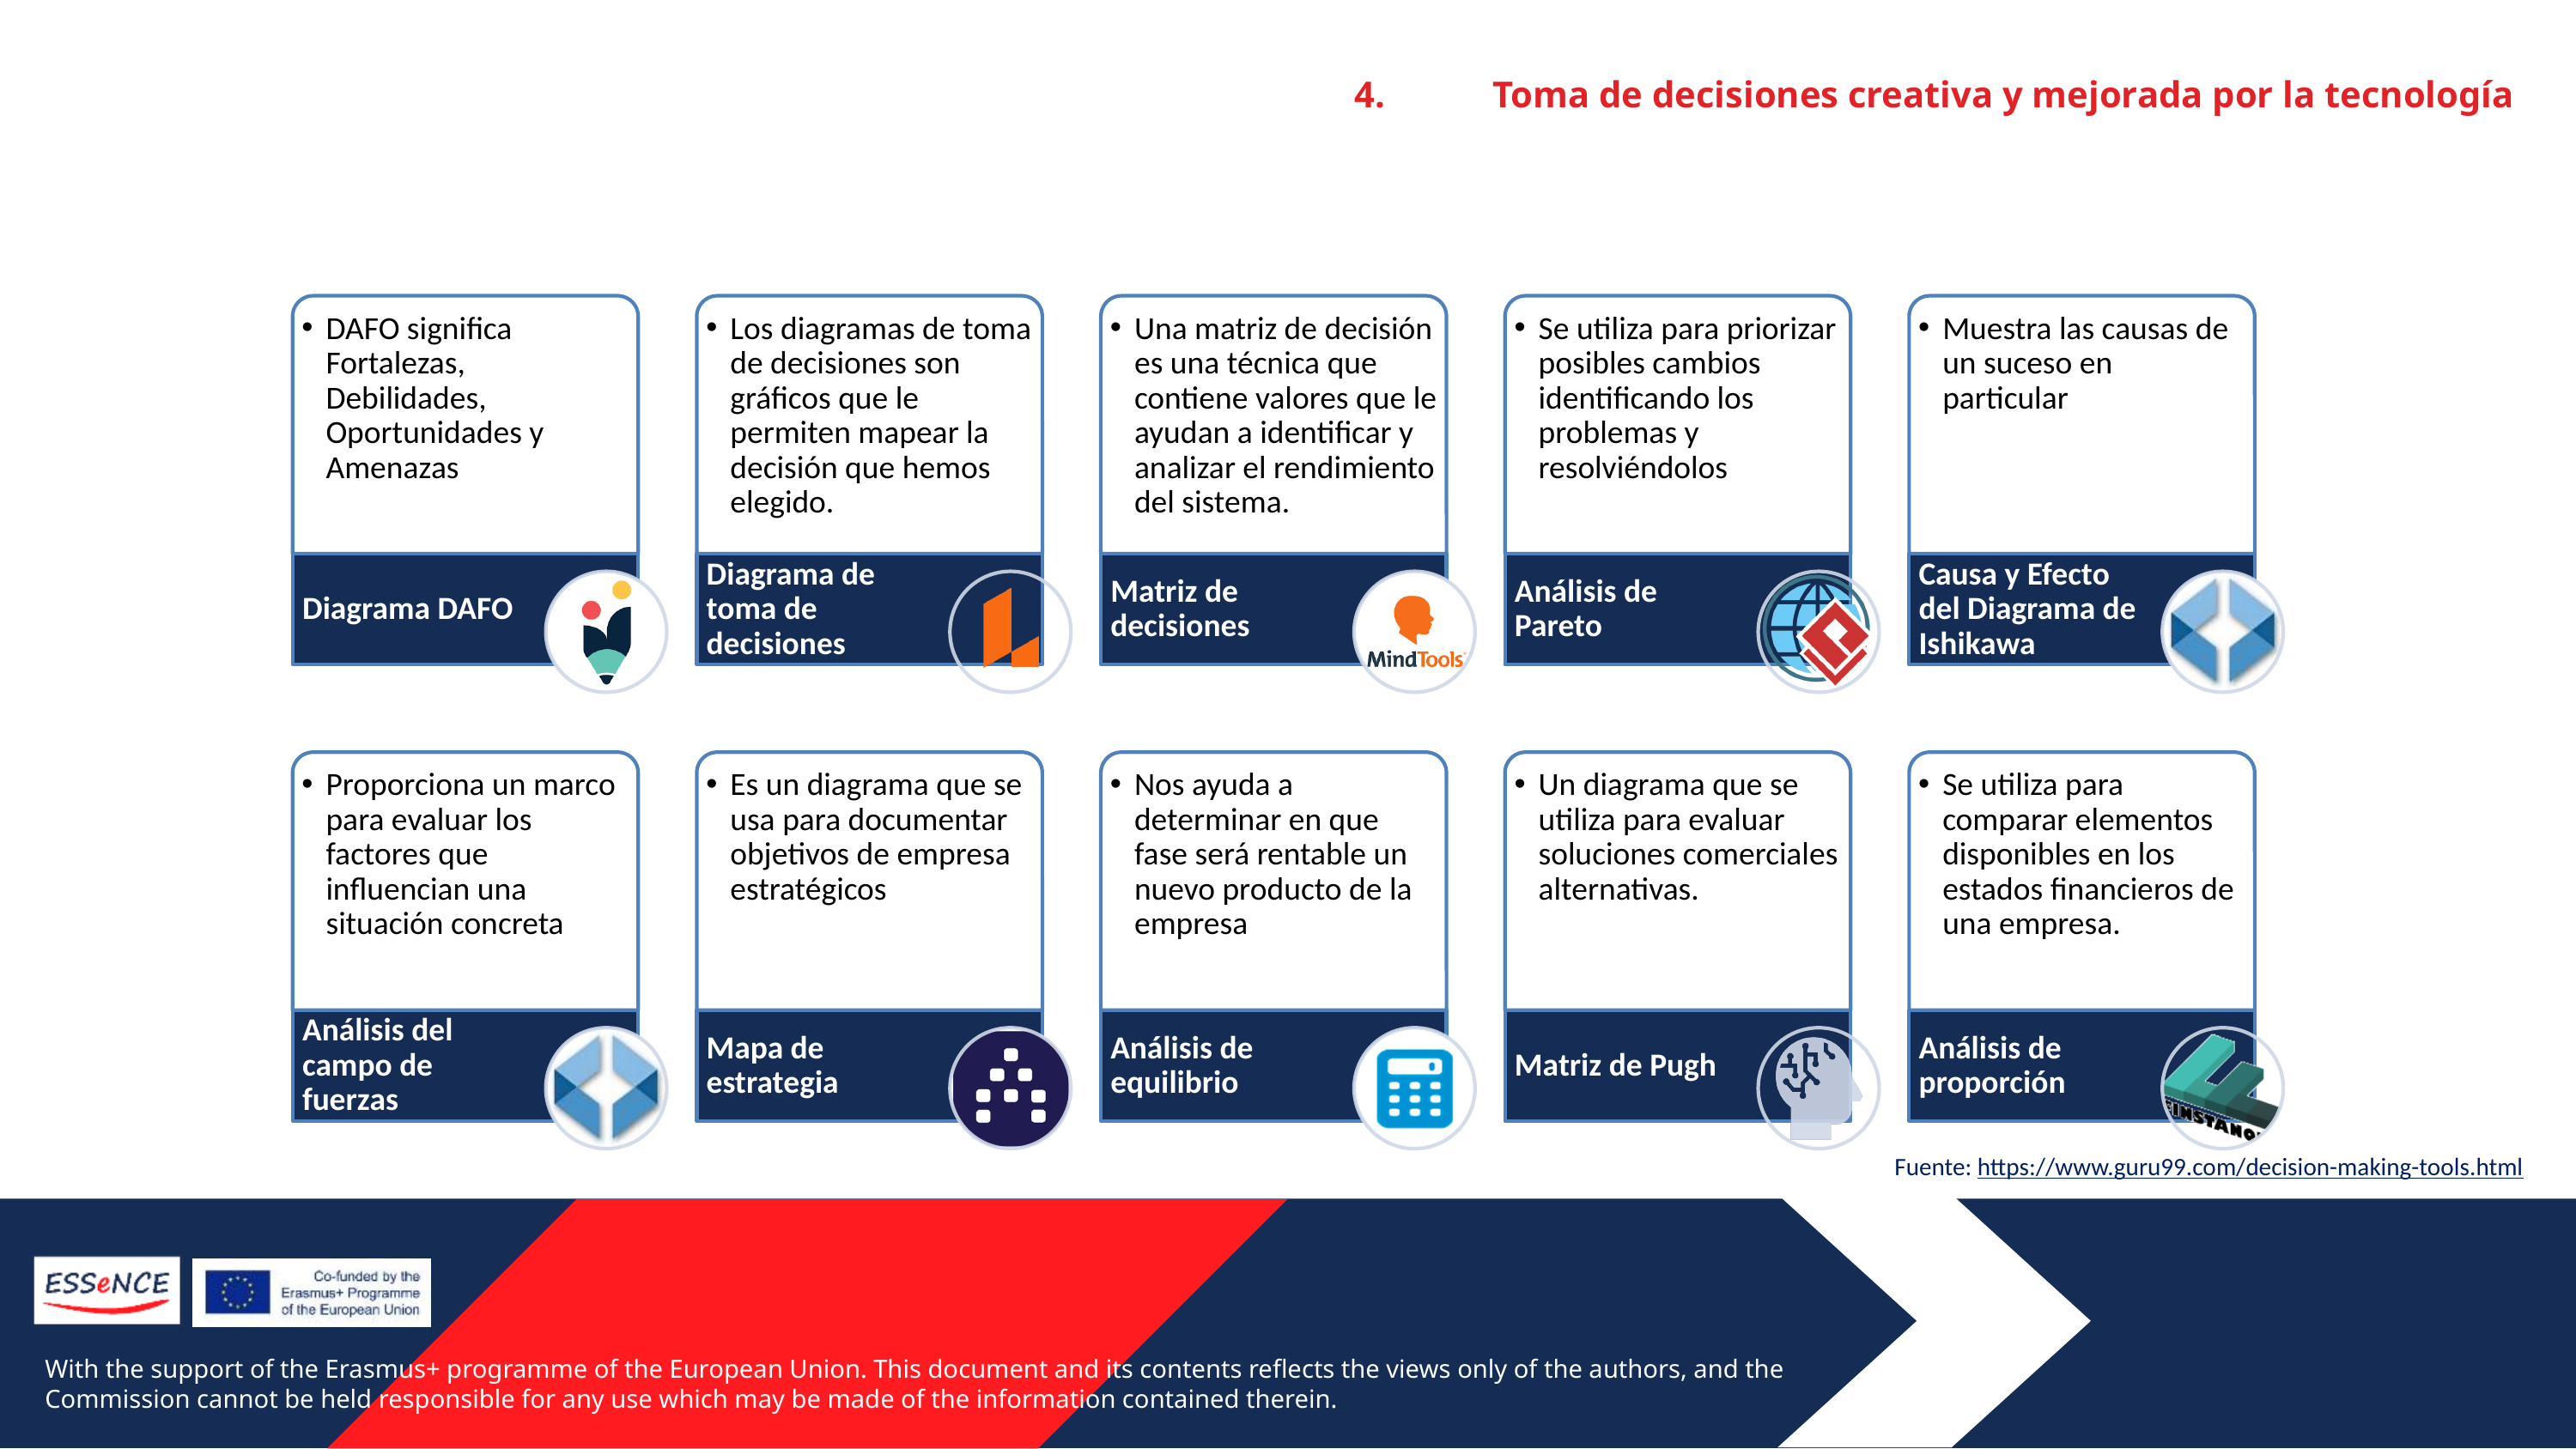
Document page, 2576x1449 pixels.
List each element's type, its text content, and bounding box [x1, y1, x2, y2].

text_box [96, 294, 2480, 1150]
picture [192, 1258, 431, 1328]
picture [32, 1254, 183, 1328]
text_box 4. Toma de decisiones creativa y mejorada por la tecnología [815, 70, 2515, 115]
text_box With the support of the Erasmus+ programme of the European Union. This document and its contents reflects the views only of the authors, and the Commission cannot be held responsible for any use which may be made of the information contained therein. [32, 1346, 1803, 1420]
text_box Fuente: https://www.guru99.com/decision-making-tools.html [1244, 1144, 2543, 1187]
